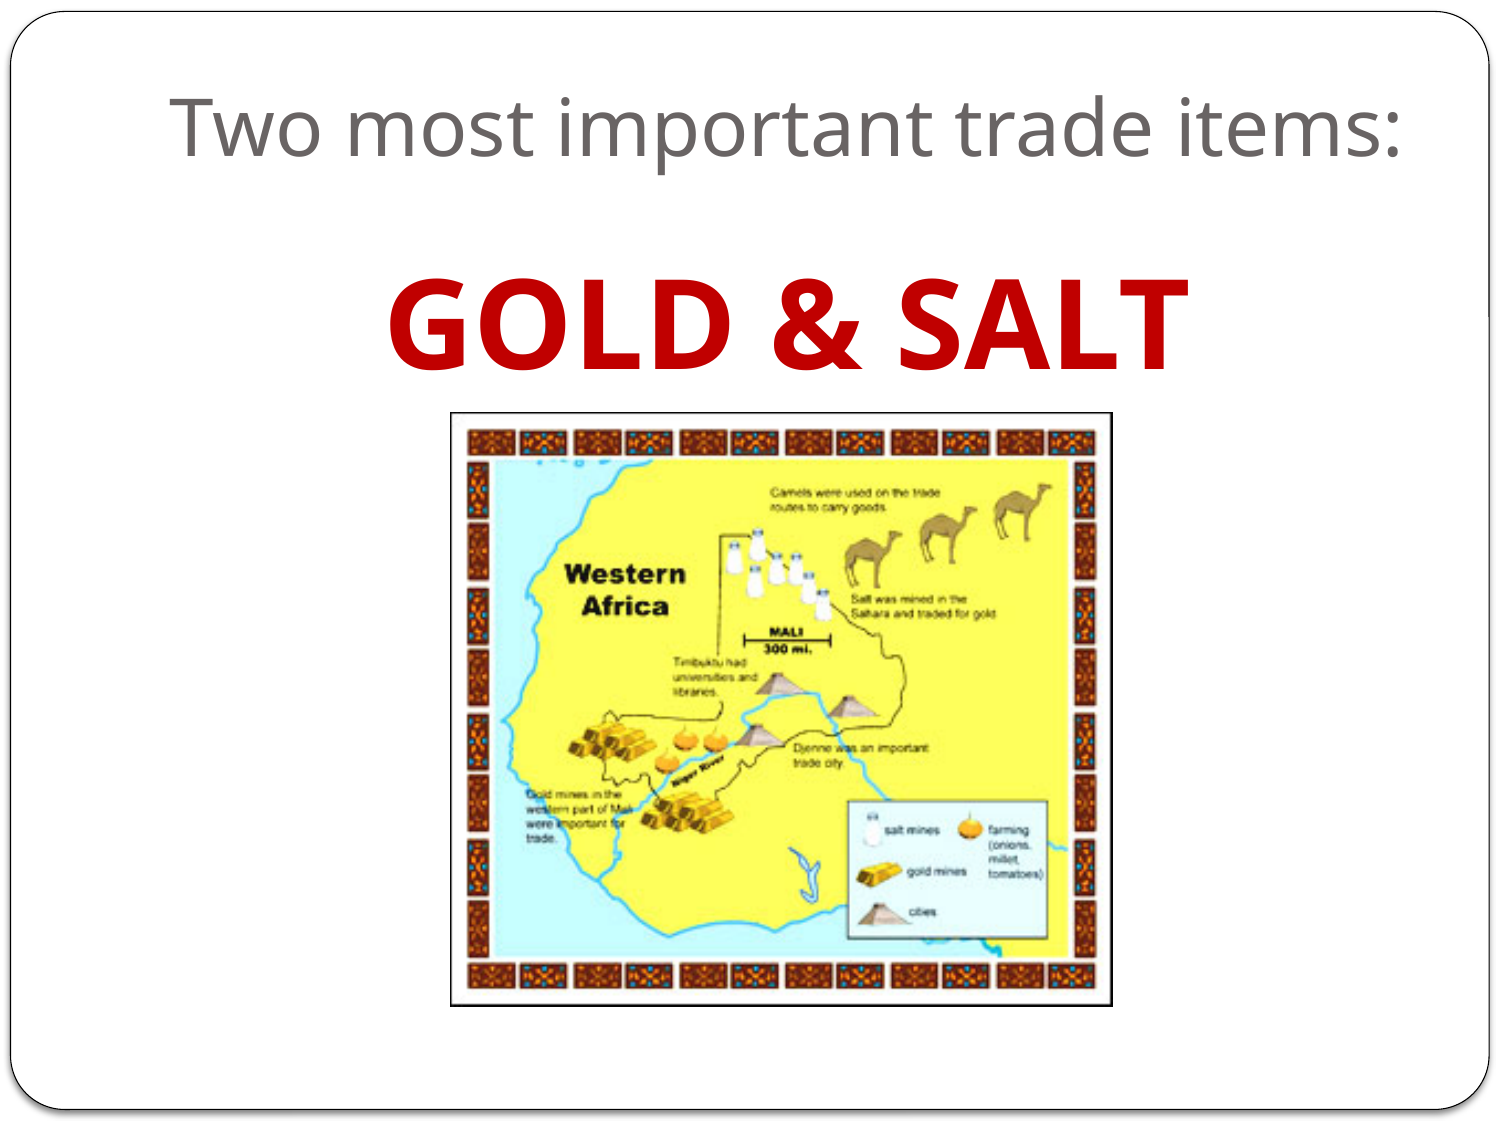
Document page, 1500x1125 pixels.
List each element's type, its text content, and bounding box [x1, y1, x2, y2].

title Two most important trade items: [150, 45, 1425, 188]
picture [449, 412, 1113, 1007]
list GOLD & SALT [150, 237, 1425, 988]
